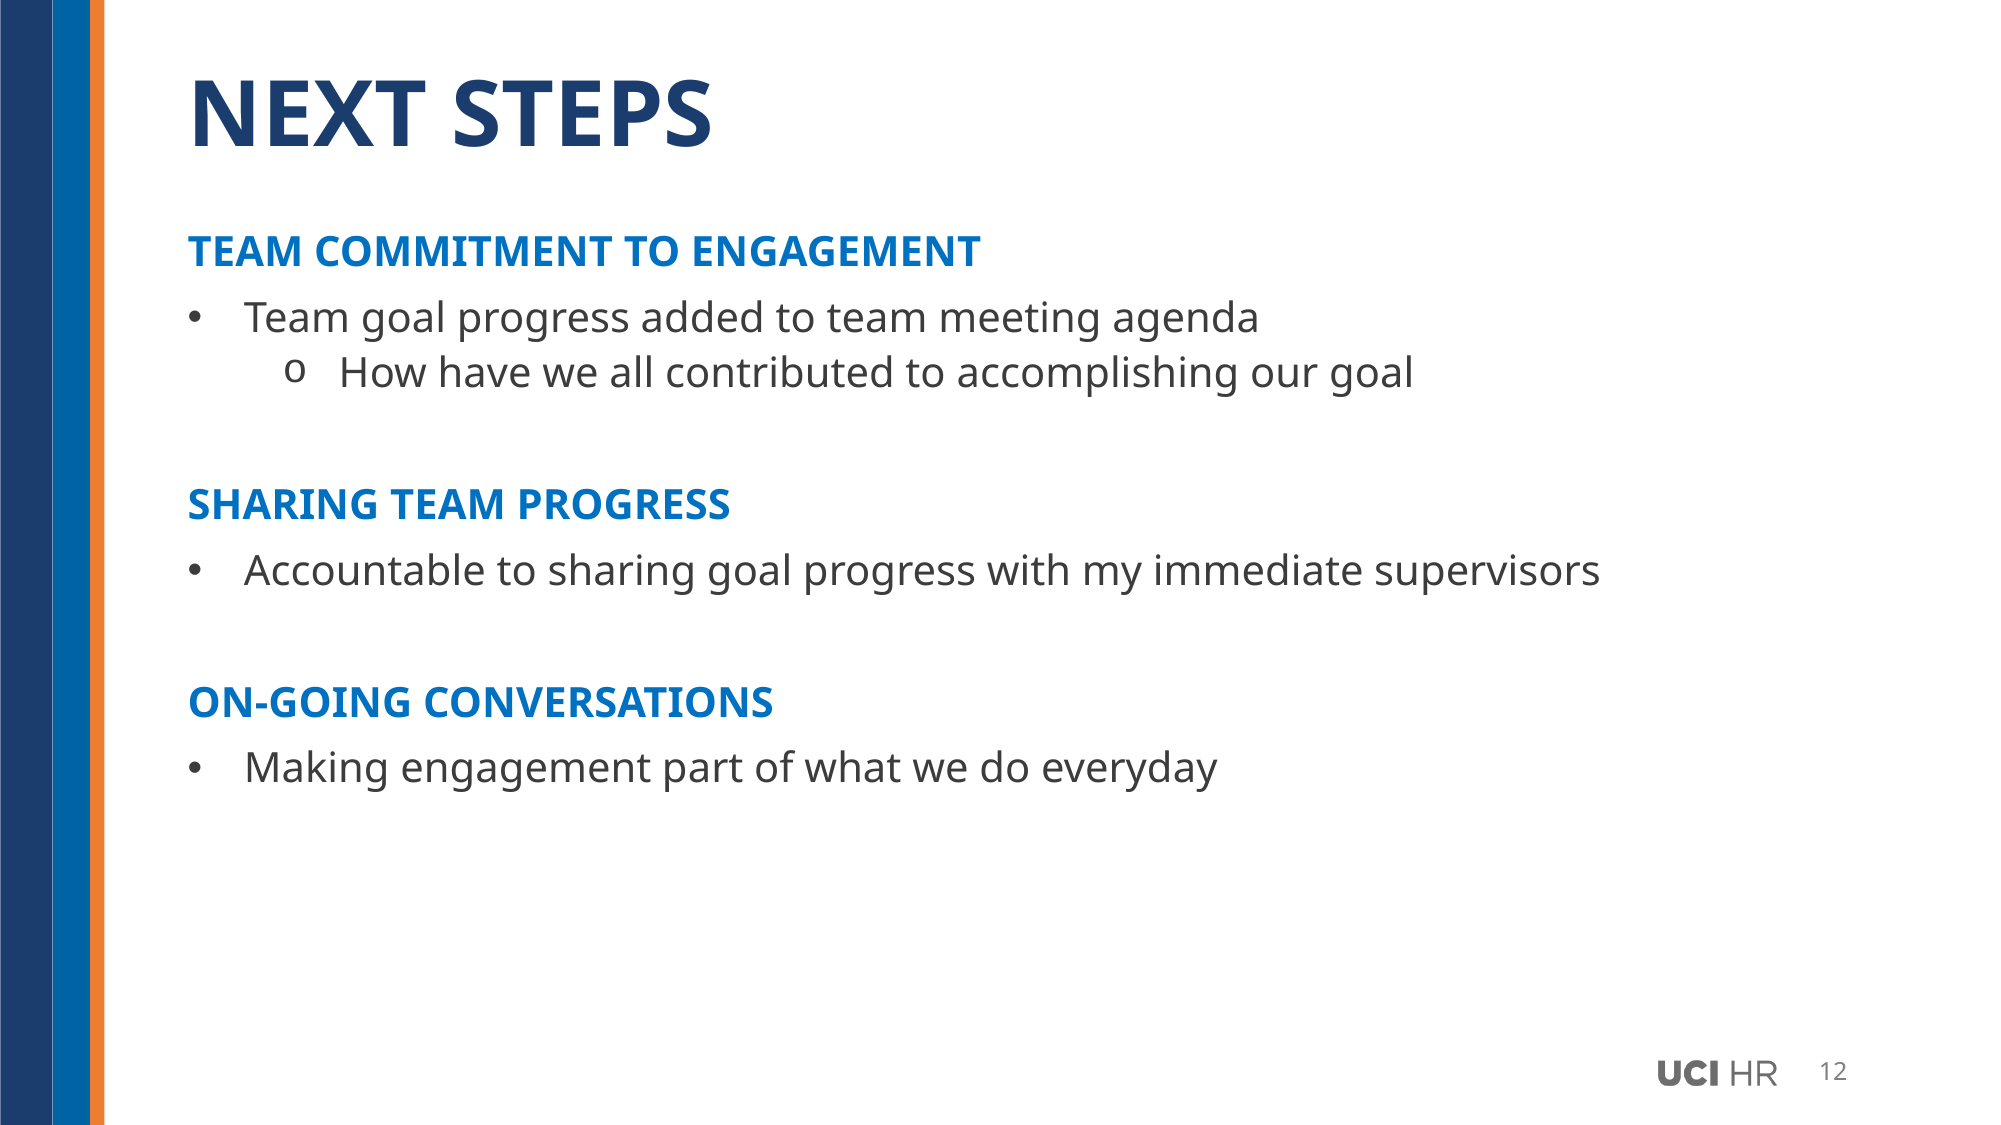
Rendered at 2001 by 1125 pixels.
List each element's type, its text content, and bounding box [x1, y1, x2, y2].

list TEAM COMMITMENT TO ENGAGEMENT Team goal progress added to team meeting agenda How have we all contributed to accomplishing our goal SHARING TEAM PROGRESS Accountable to sharing goal progress with my immediate supervisors ON-GOING CONVERSATIONS Making engagement part of what we do everyday [172, 223, 1863, 998]
title NEXT STEPS [172, 59, 1863, 206]
slide_number 12 [1412, 1042, 1863, 1103]
